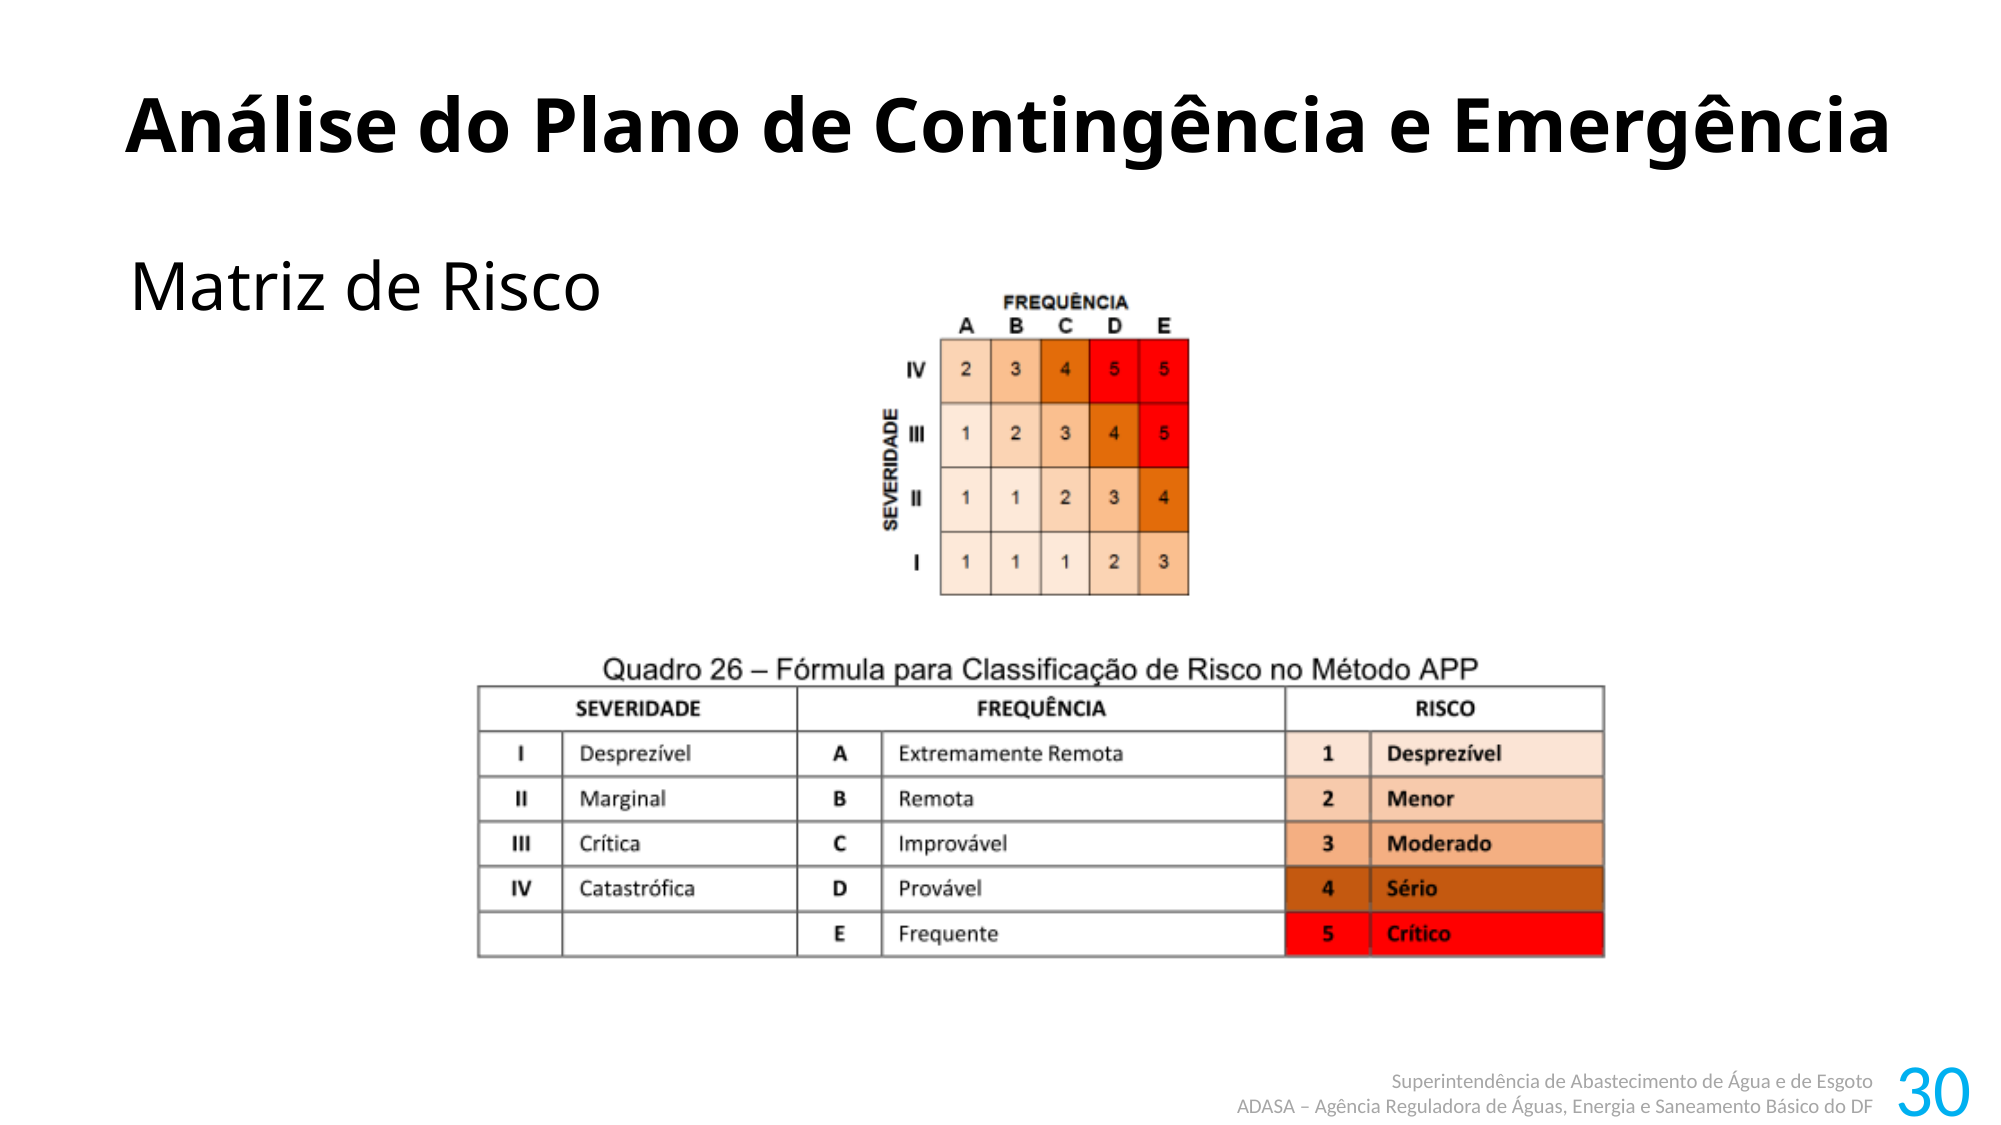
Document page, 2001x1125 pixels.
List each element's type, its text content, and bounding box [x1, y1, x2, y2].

text_box 30 [1868, 1033, 1999, 1111]
text_box Superintendência de Abastecimento de Água e de Esgoto ADASA – Agência Reguladora de Águas, Energia e Saneamento Básico do DF [1222, 1060, 1889, 1125]
text_box Matriz de Risco [114, 236, 1782, 332]
text_box Análise do Plano de Contingência e Emergência [79, 29, 1940, 227]
picture [438, 264, 1638, 989]
